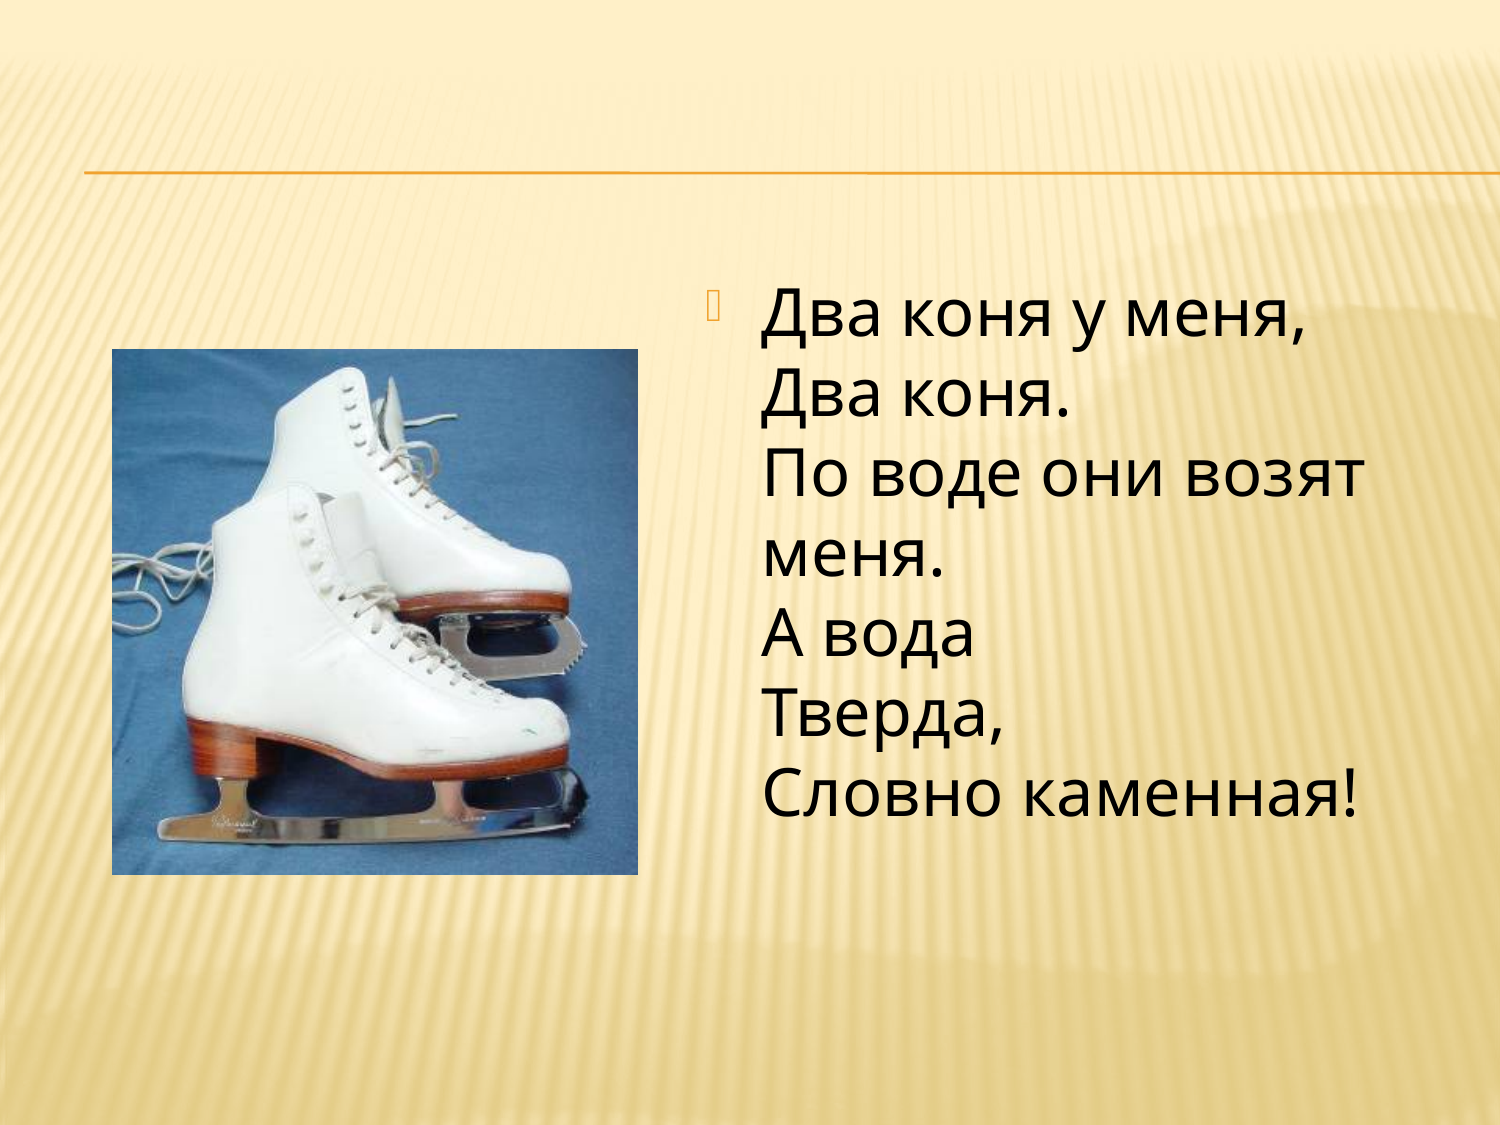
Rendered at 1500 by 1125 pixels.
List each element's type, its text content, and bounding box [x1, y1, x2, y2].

picture [111, 349, 638, 876]
list Два коня у меня, Два коня. По воде они возят меня. А вода Тверда, Словно каменная! [690, 262, 1425, 994]
